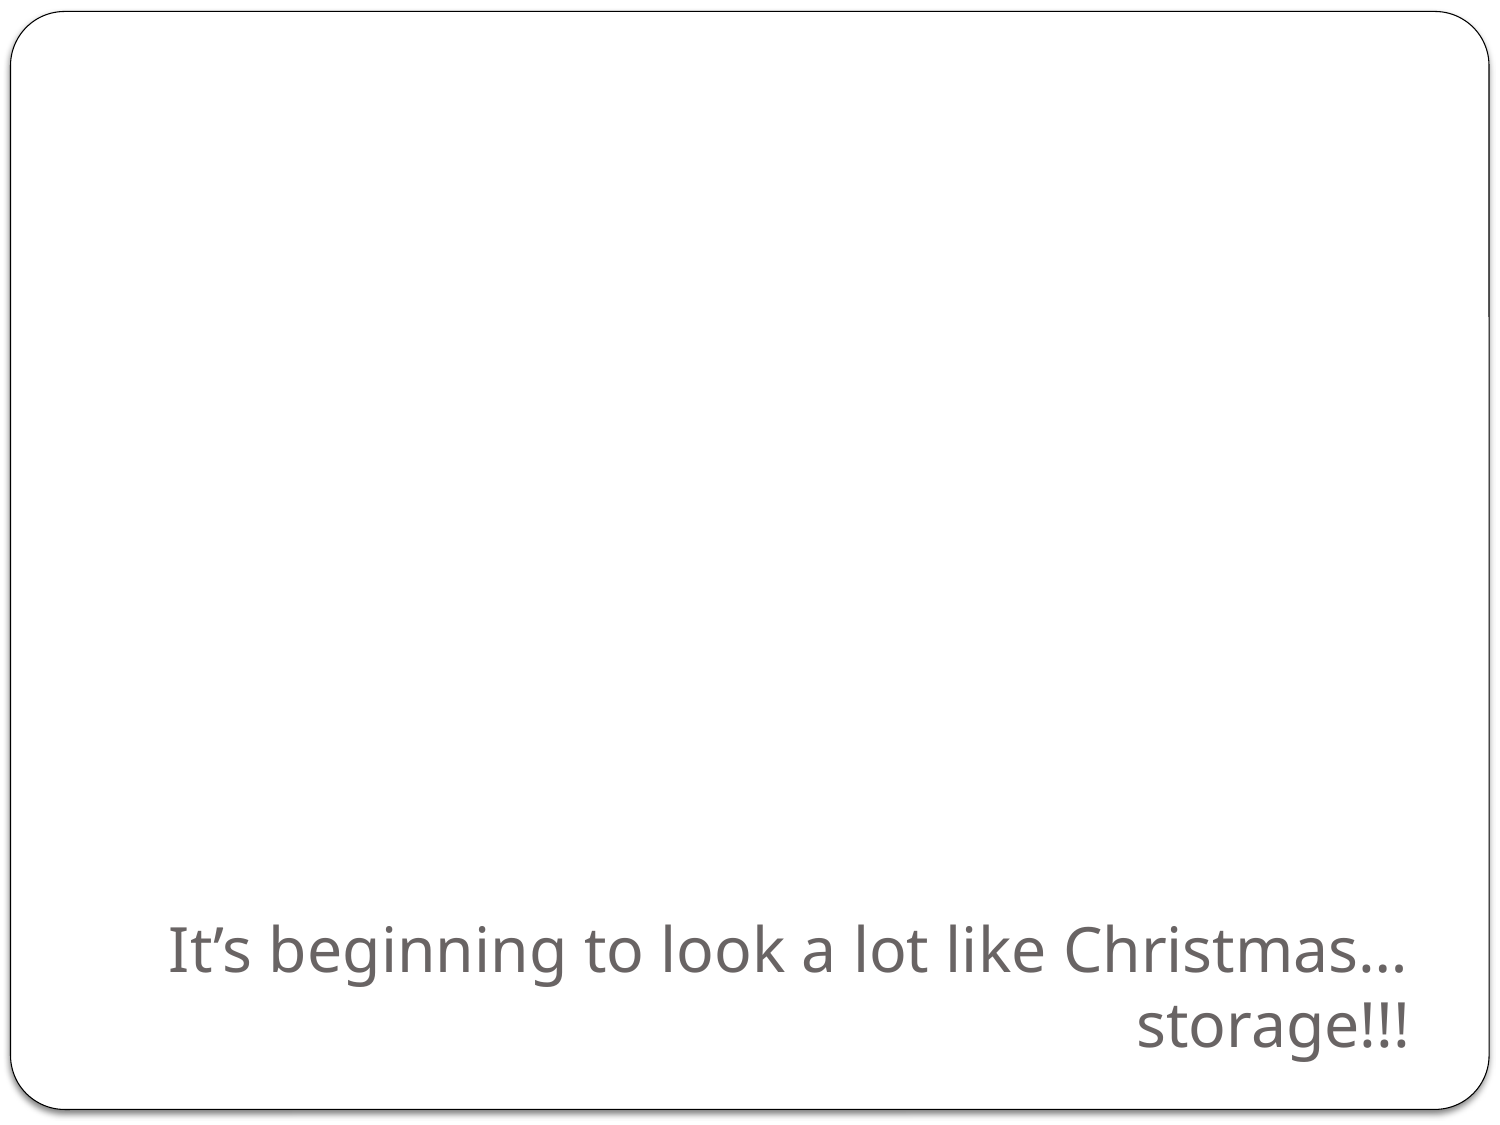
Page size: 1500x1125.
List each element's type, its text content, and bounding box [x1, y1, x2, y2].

title It’s beginning to look a lot like Christmas…storage!!! [82, 950, 1425, 1075]
list [20, 86, 1450, 950]
